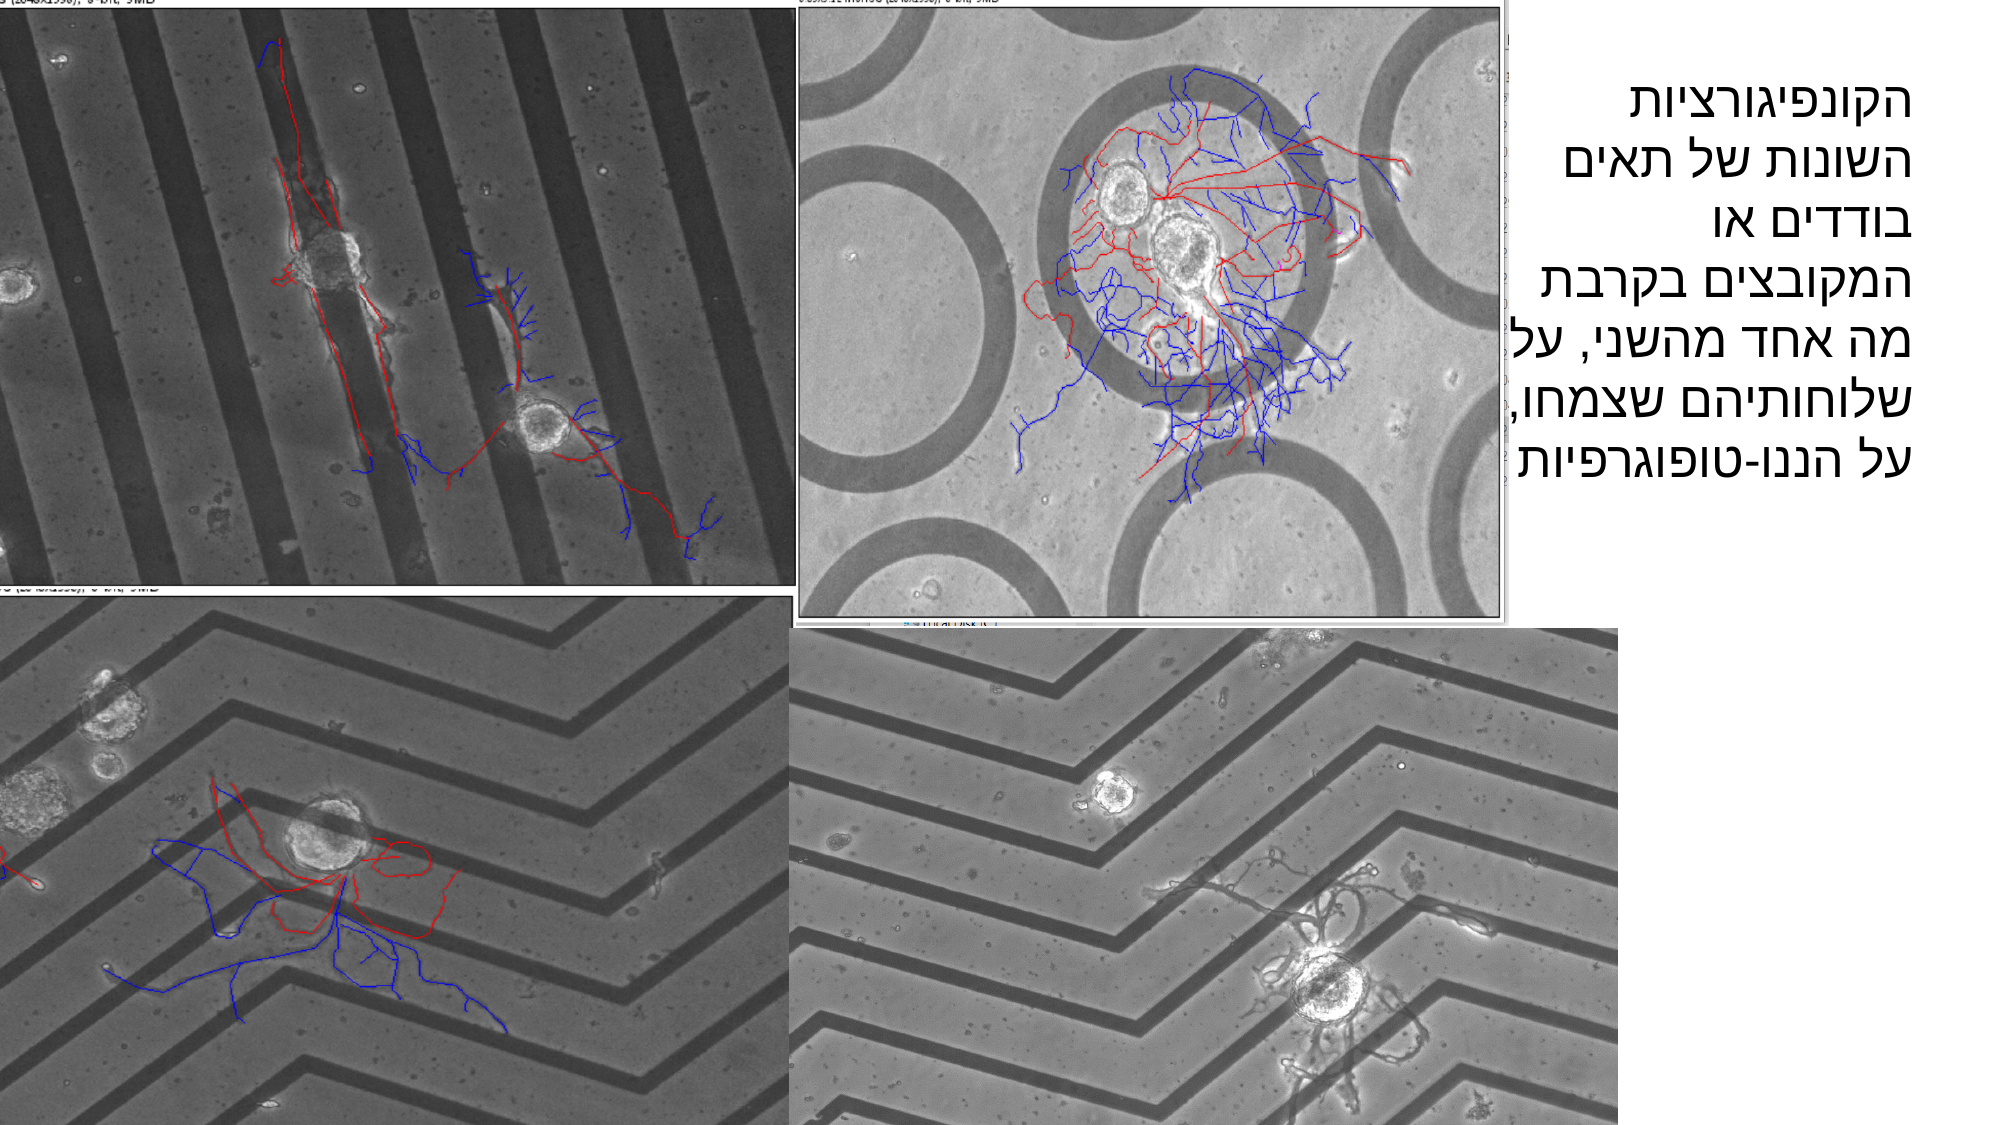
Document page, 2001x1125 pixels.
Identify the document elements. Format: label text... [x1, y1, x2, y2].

picture [0, 0, 1618, 1125]
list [0, 0, 796, 587]
text_box הקונפיגורציות השונות של תאים בודדים או המקובצים בקרבת מה אחד מהשני, על שלוחותיהם שצמחו, על הננו-טופוגרפיות [1509, 59, 1929, 495]
